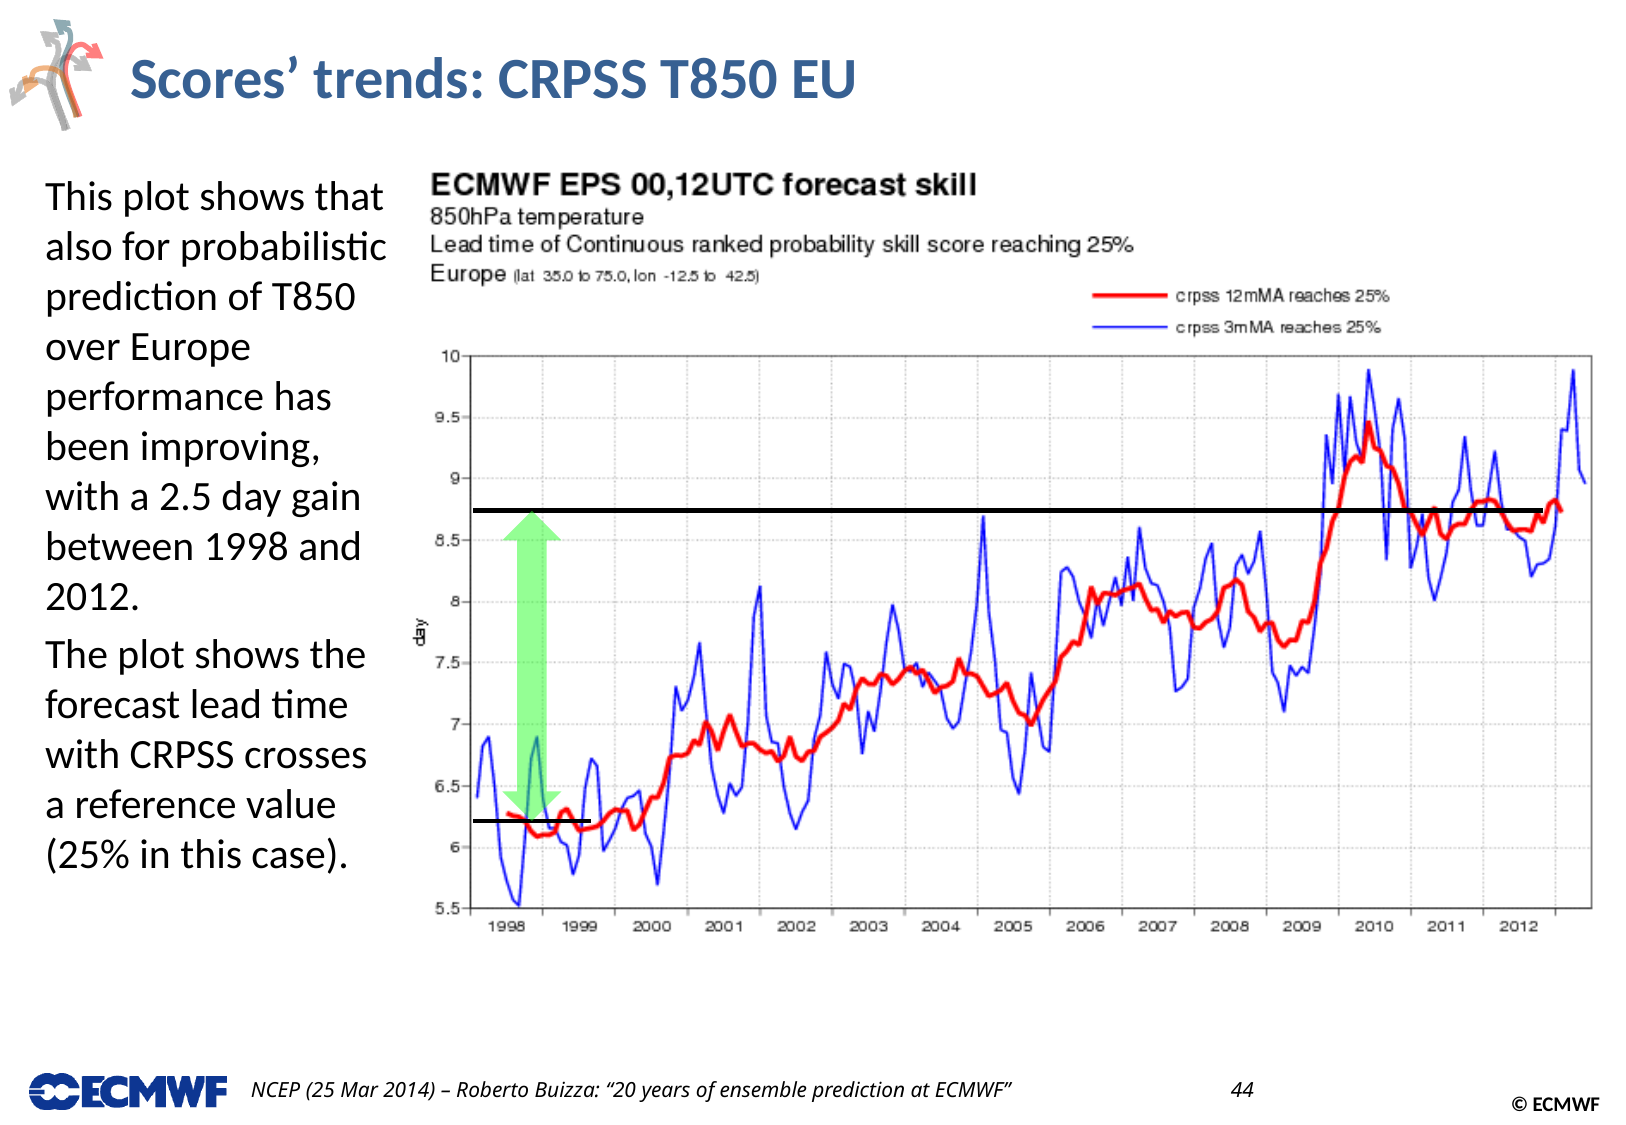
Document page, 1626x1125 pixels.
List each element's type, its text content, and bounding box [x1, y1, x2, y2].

list This plot shows that also for probabilistic prediction of T850 over Europe performance has been improving, with a 2.5 day gain between 1998 and 2012. The plot shows the forecast lead time with CRPSS crosses a reference value (25% in this case). [29, 160, 407, 1035]
picture [29, 1073, 227, 1110]
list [396, 156, 1610, 949]
title Scores’ trends: CRPSS T850 EU [115, 25, 1604, 126]
